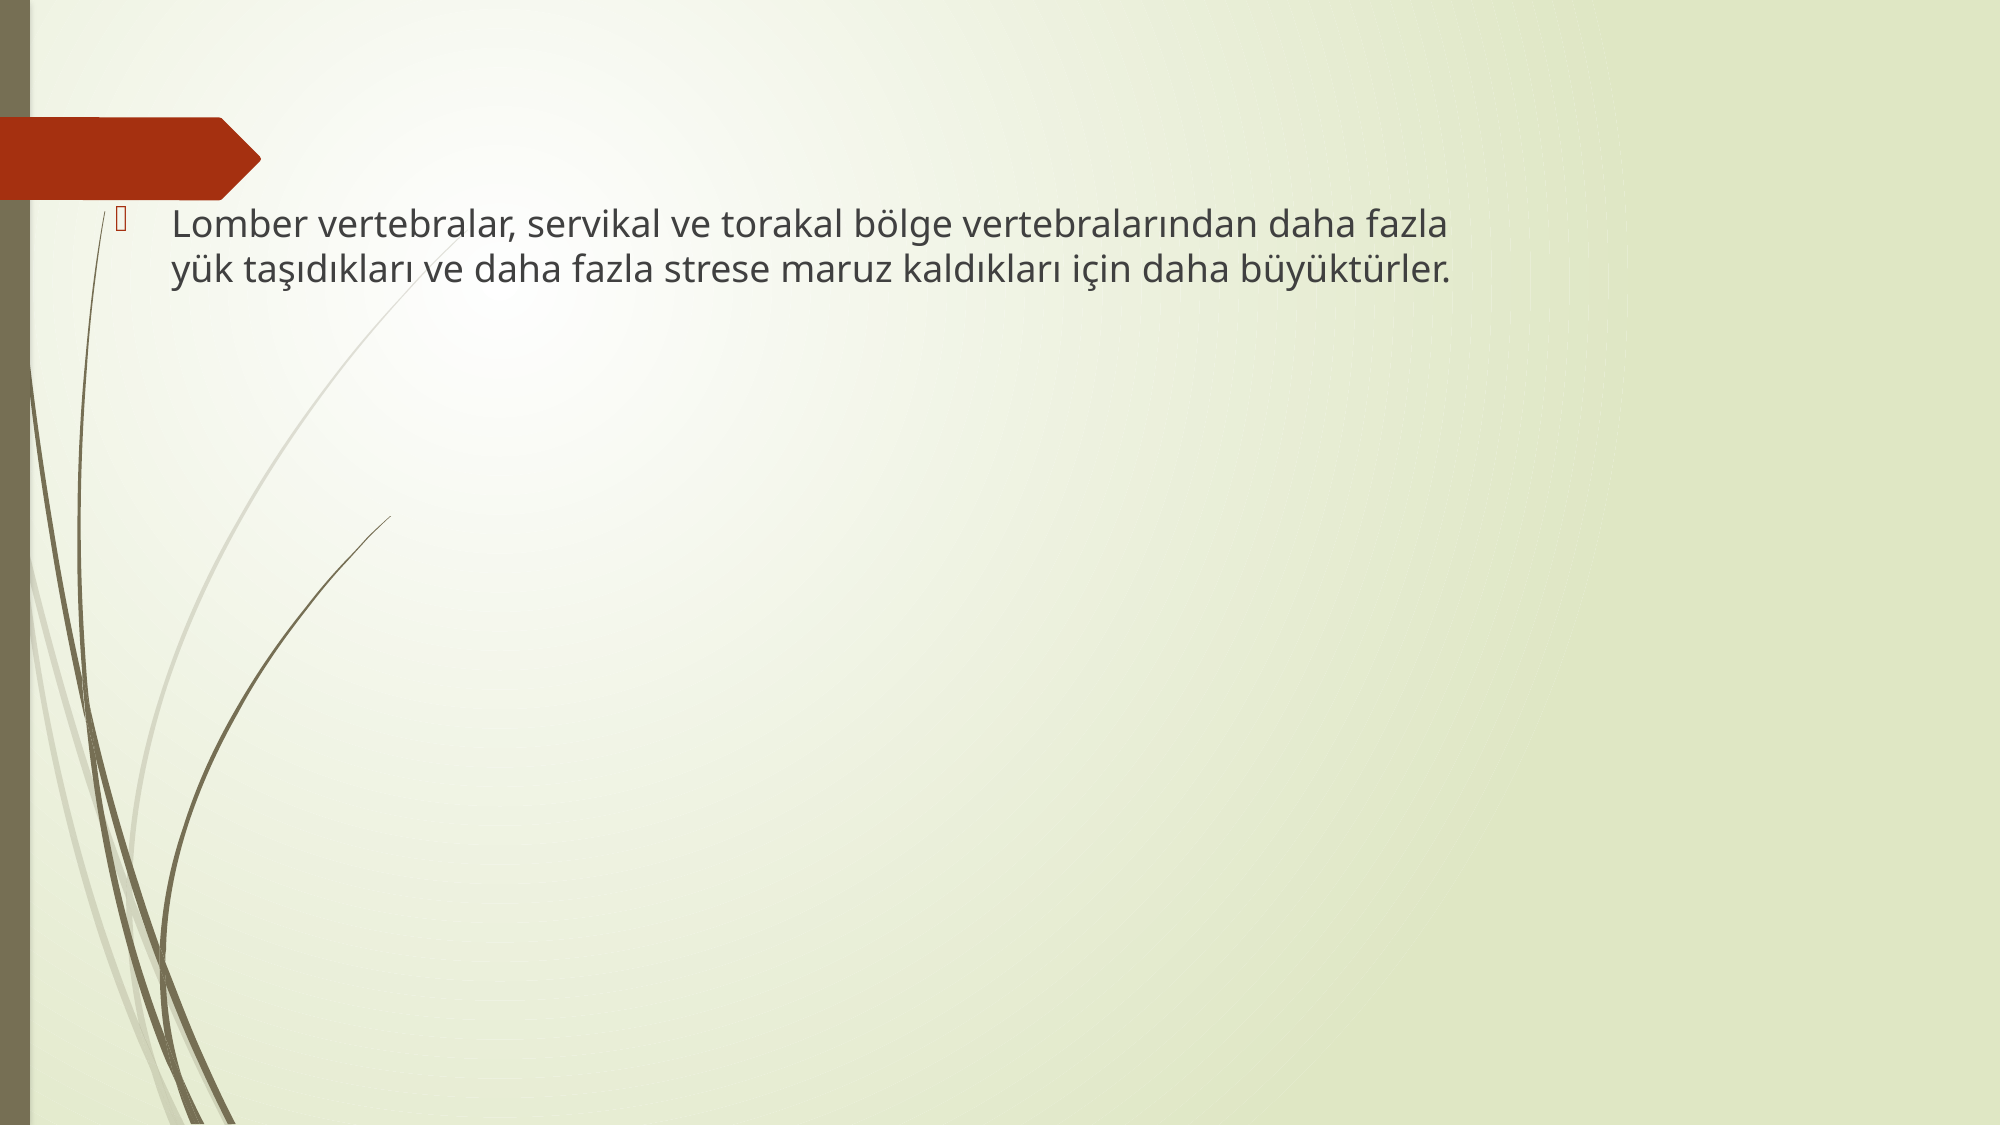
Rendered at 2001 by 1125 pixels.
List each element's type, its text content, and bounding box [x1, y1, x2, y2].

list Lomber vertebralar, servikal ve torakal bölge vertebralarından daha fazla yük taşıdıkları ve daha fazla strese maruz kaldıkları için daha büyüktürler. [99, 192, 1531, 1006]
